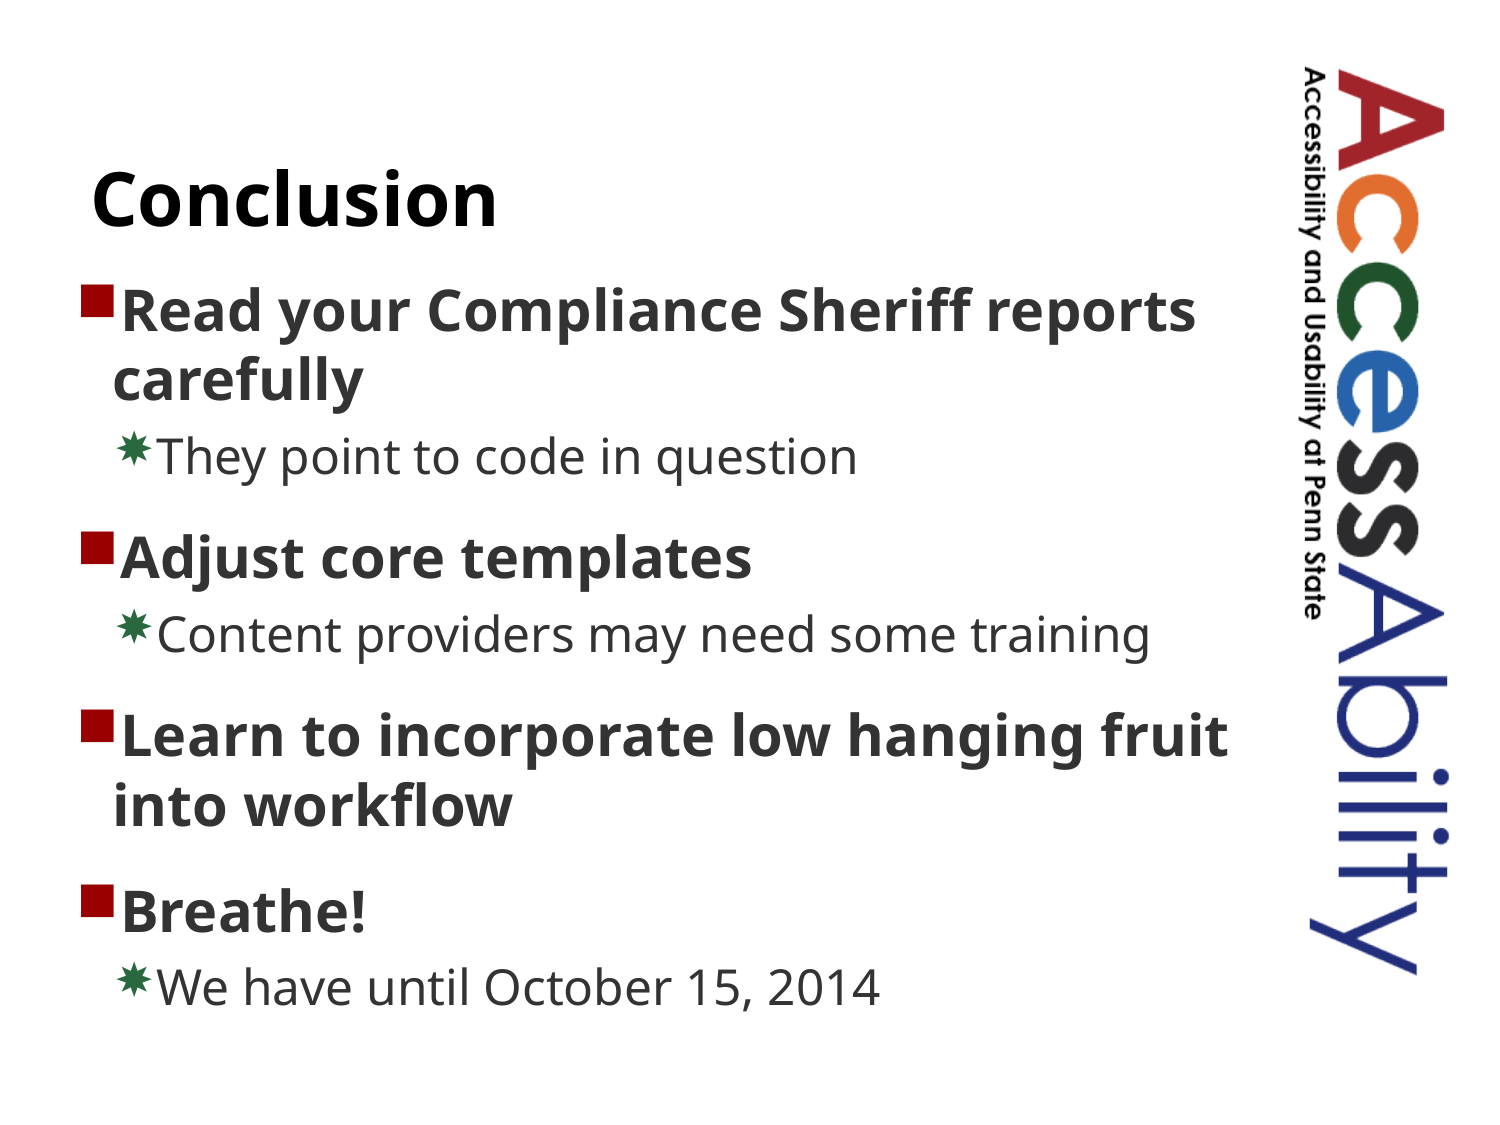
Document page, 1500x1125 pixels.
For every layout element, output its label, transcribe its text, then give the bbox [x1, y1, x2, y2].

title Conclusion [75, 61, 1257, 250]
list Read your Compliance Sheriff reports carefully They point to code in question Adjust core templates Content providers may need some training Learn to incorporate low hanging fruit into workflow Breathe! We have until October 15, 2014 [75, 274, 1257, 1021]
picture [1297, 61, 1467, 977]
